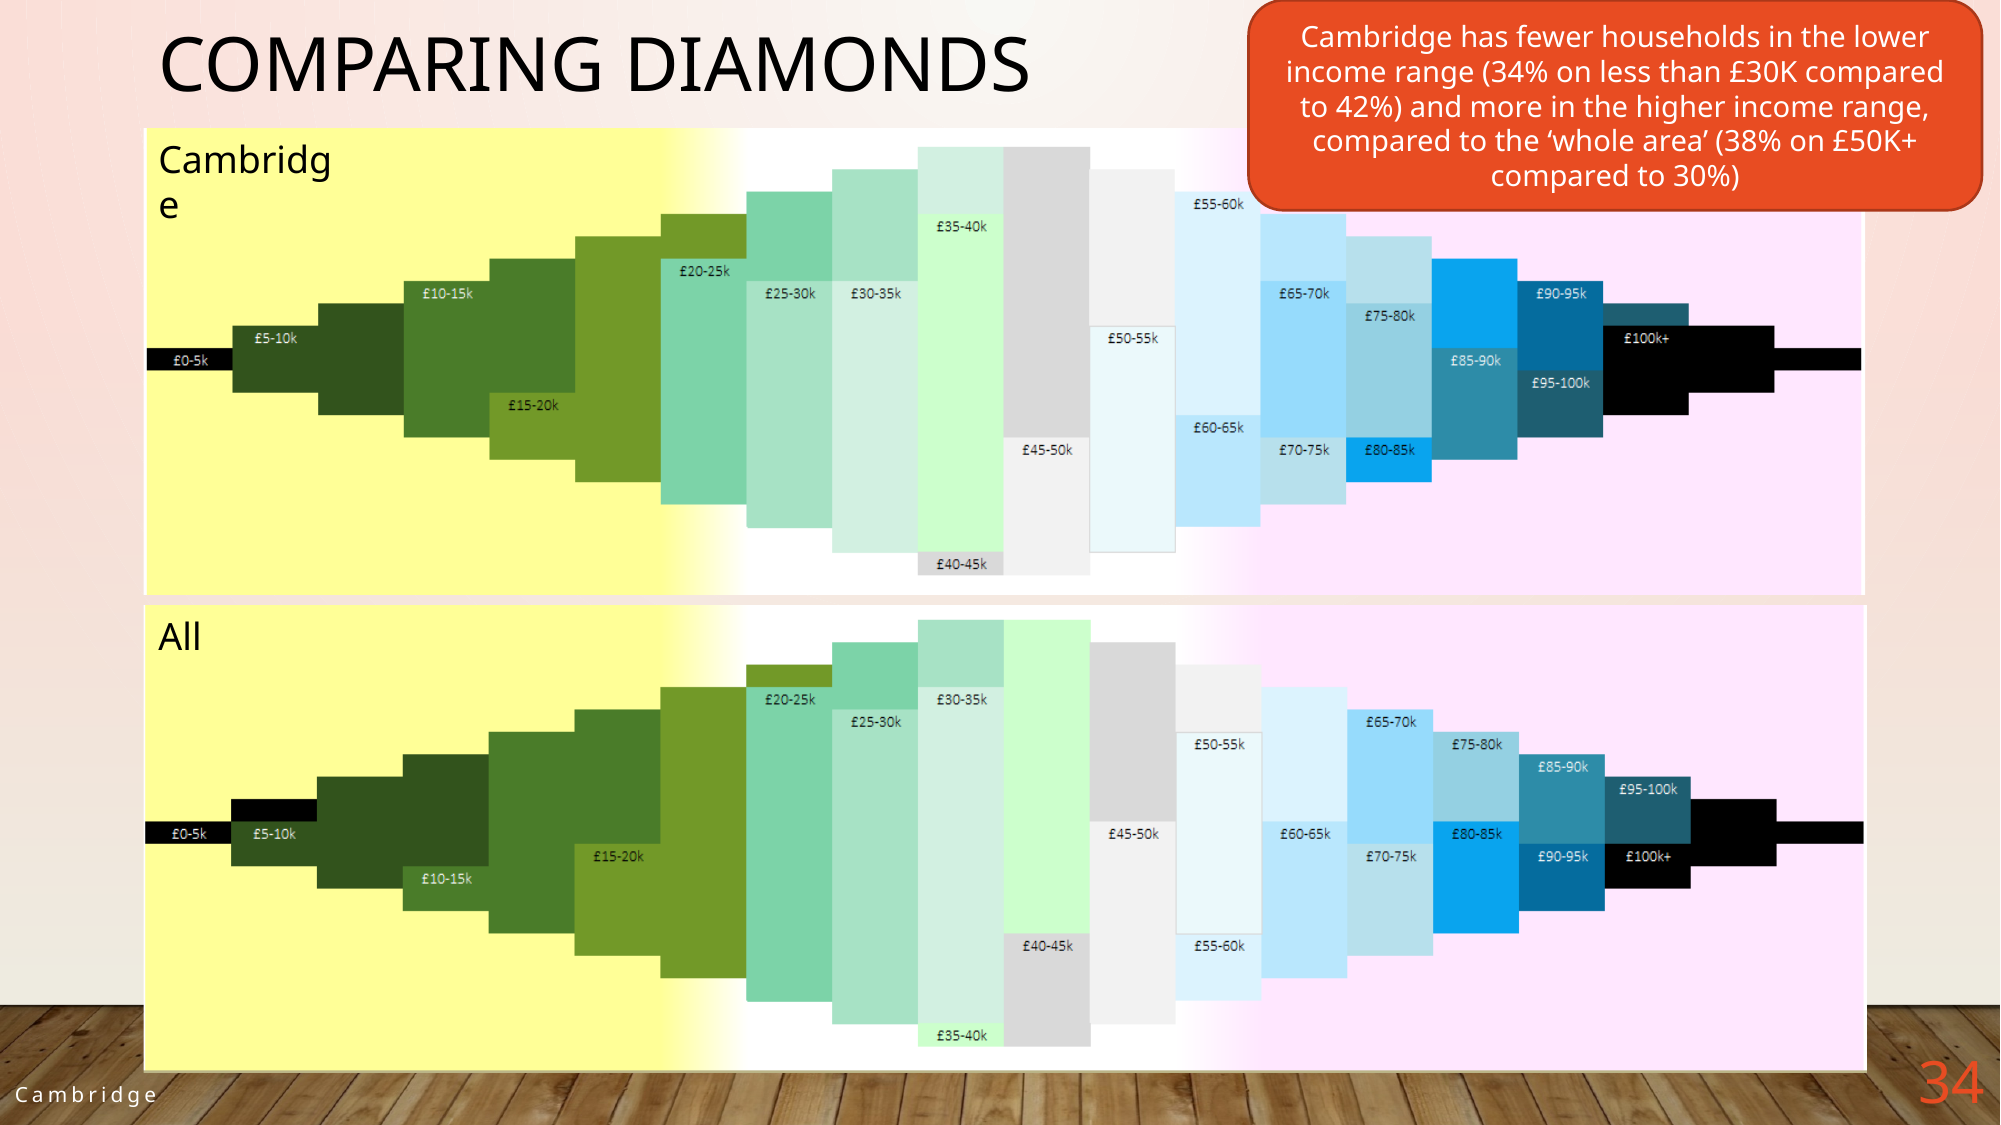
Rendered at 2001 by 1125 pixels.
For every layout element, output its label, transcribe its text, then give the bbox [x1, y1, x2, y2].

picture [143, 128, 1866, 596]
picture [0, 605, 2000, 1125]
slide_number 34 [1866, 1037, 2000, 1120]
footer Cambridge [0, 1074, 816, 1125]
text_box Cambridge has fewer households in the lower income range (34% on less than £30K compared to 42%) and more in the higher income range, compared to the ‘whole area’ (38% on £50K+ compared to 30%) [1247, 0, 1984, 212]
title comparing DIAMONDS [143, 18, 1251, 128]
